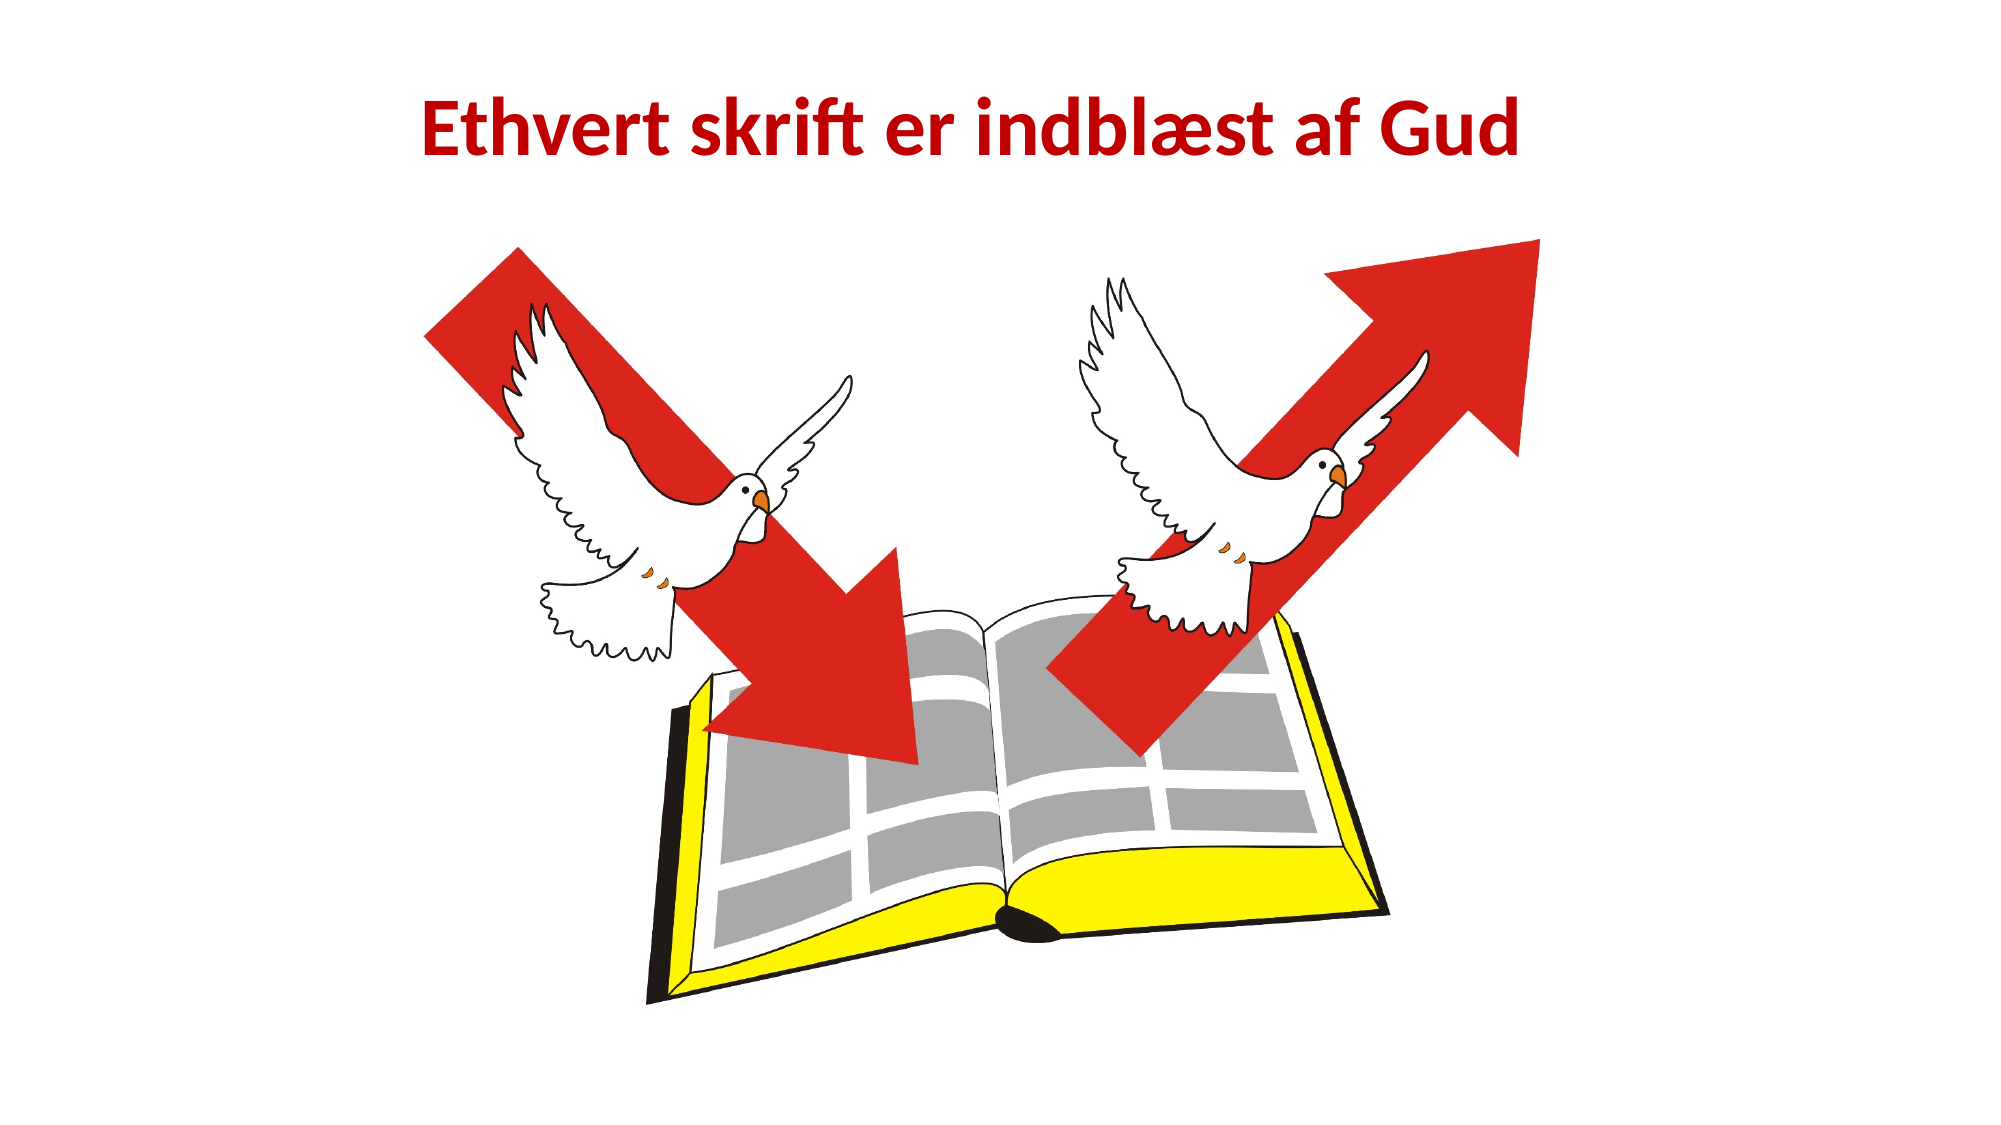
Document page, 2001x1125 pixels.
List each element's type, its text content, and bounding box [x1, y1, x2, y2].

picture [423, 239, 1540, 1005]
text_box Ethvert skrift er indblæst af Gud [405, 64, 1557, 180]
